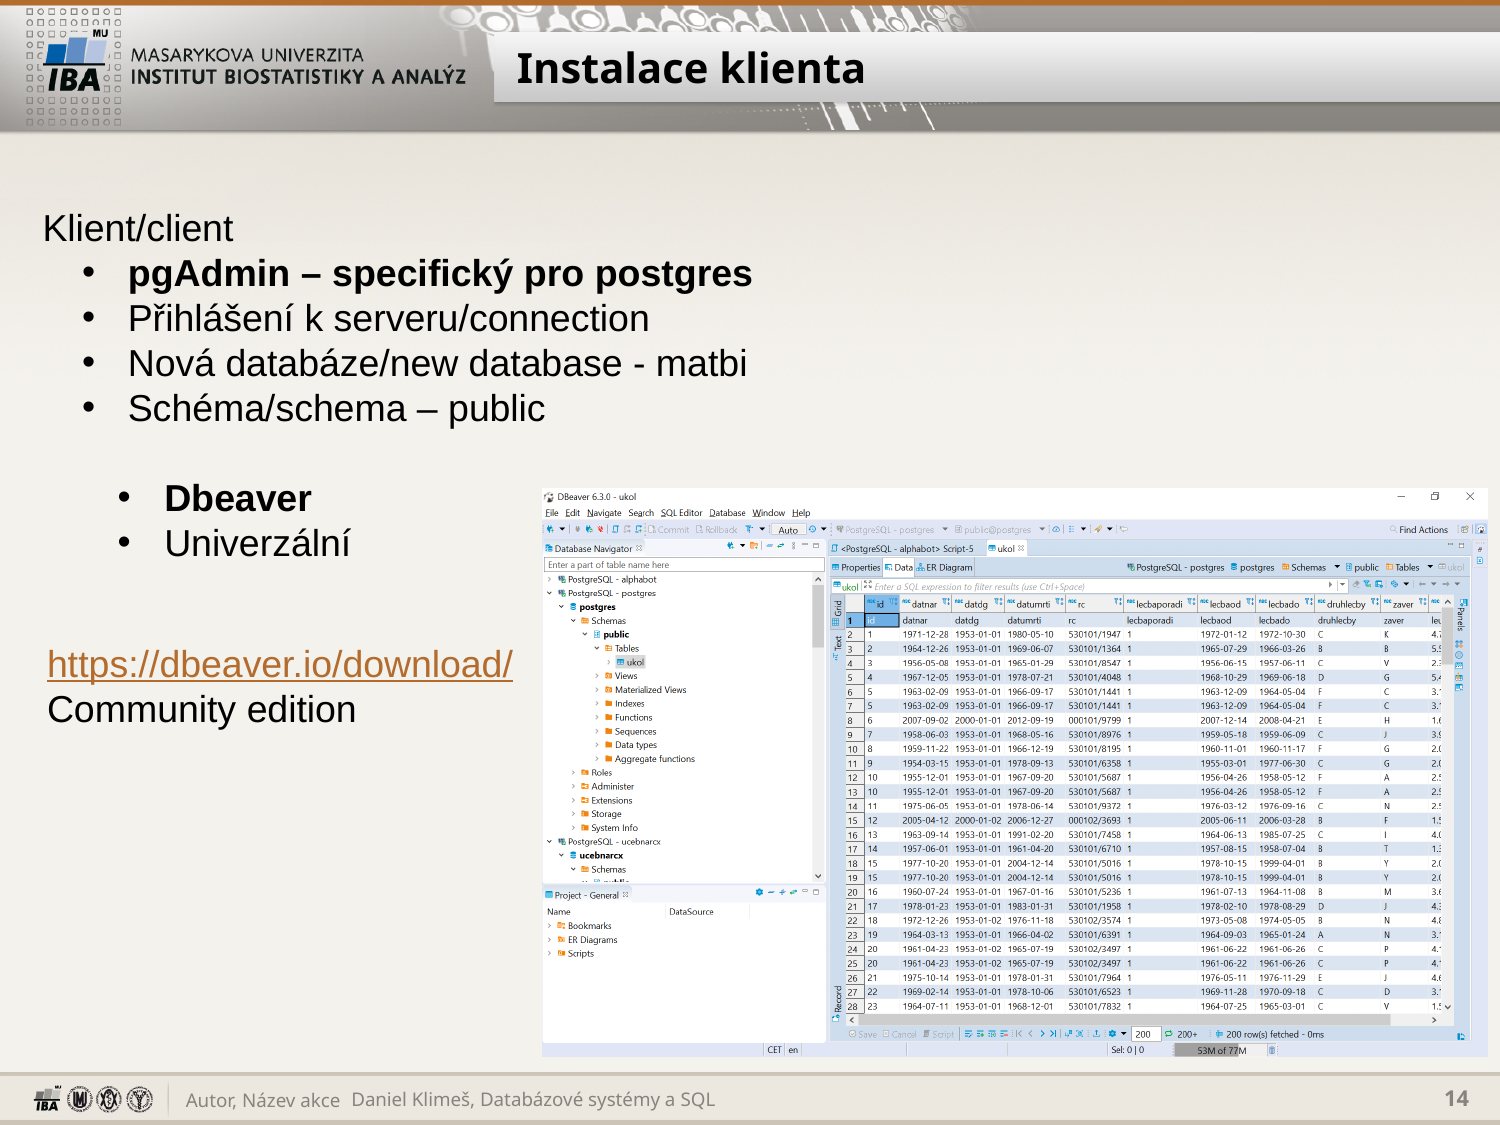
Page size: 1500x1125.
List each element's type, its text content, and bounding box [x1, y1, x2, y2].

text_box https://dbeaver.io/download/ Community edition [32, 633, 529, 738]
title Instalace klienta [501, 31, 1471, 104]
picture [0, 0, 1500, 1125]
footer Daniel Klimeš, Databázové systémy a SQL [336, 1079, 1341, 1124]
slide_number 14 [1340, 1080, 1485, 1118]
text_box Klient/client pgAdmin – specifický pro postgres Přihlášení k serveru/connection Nová databáze/new database - matbi Schéma/schema – public Dbeaver Univerzální [27, 196, 769, 661]
